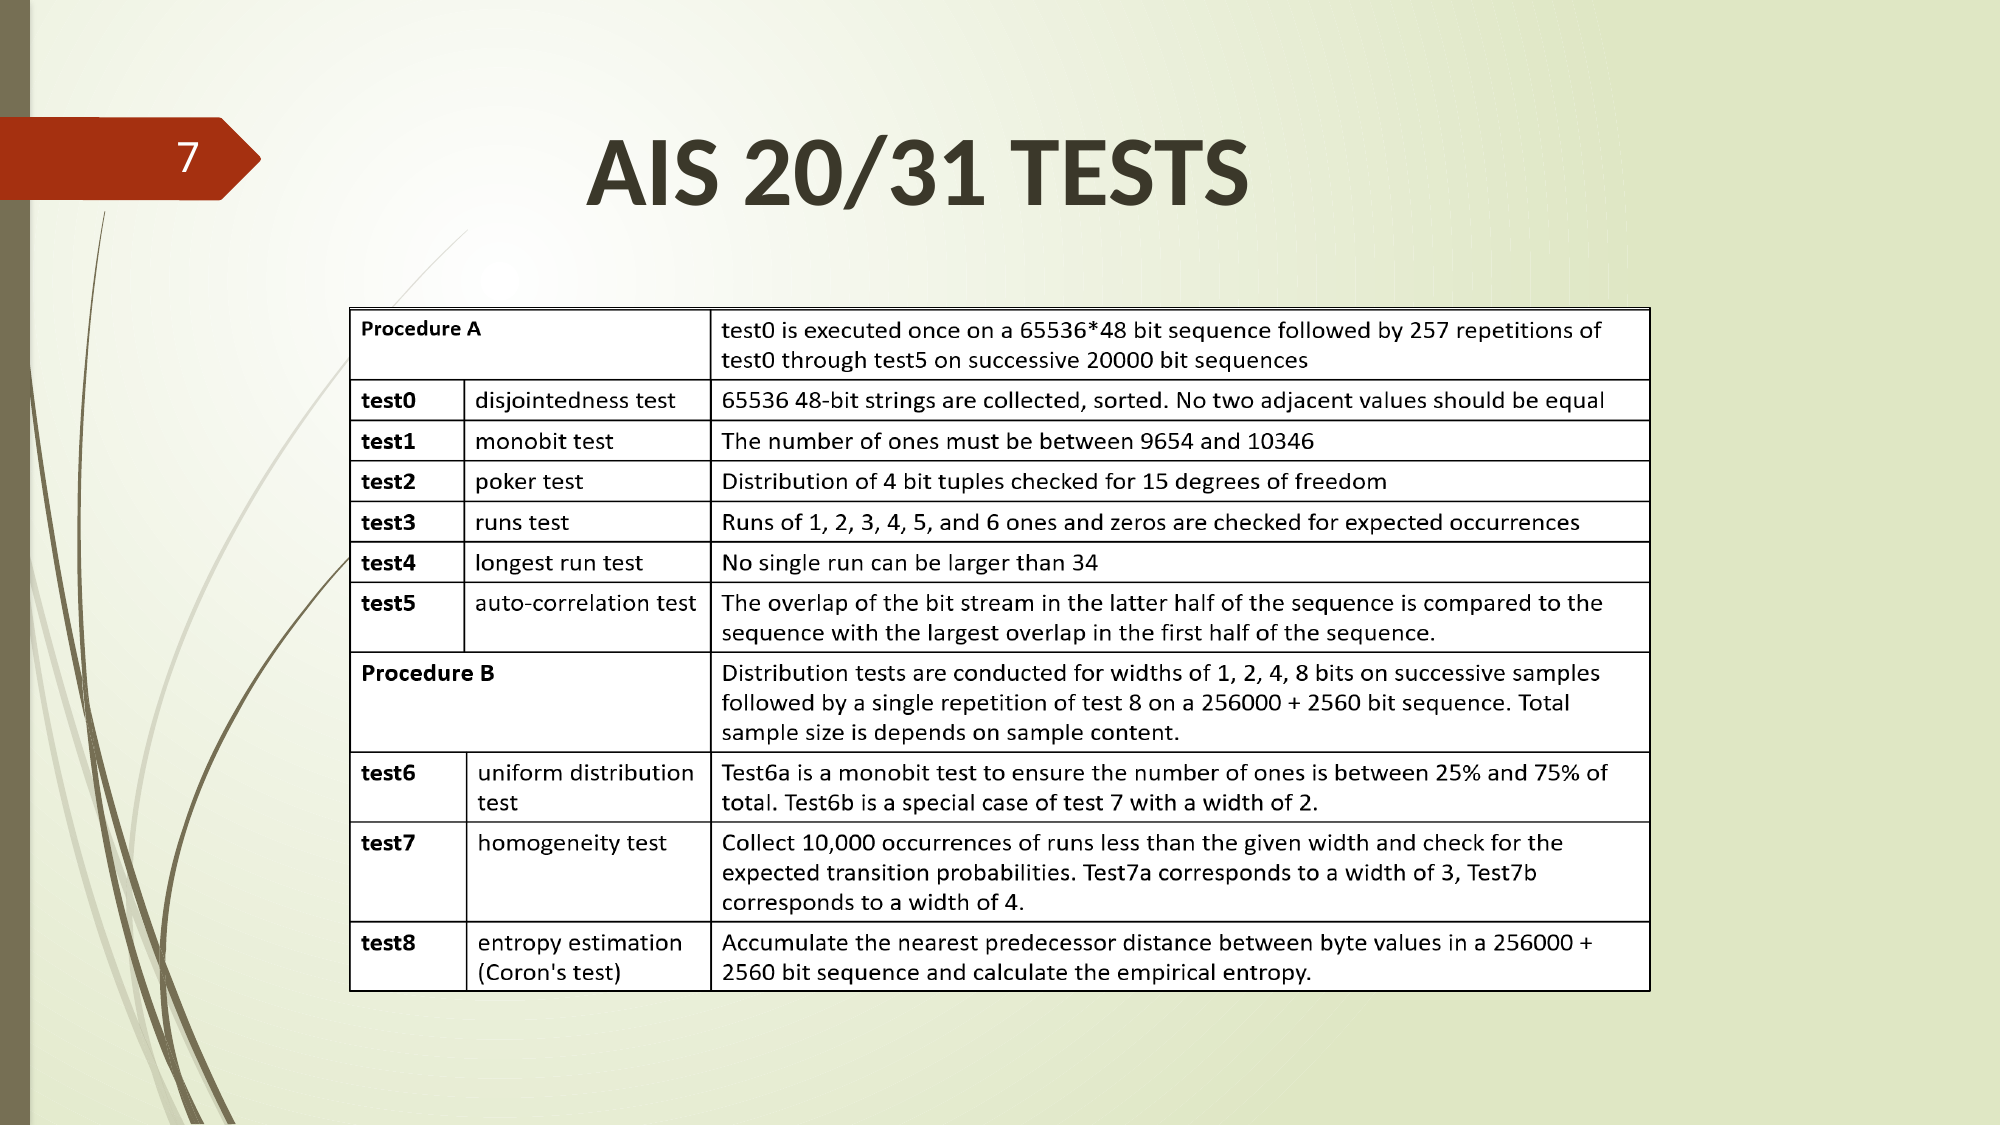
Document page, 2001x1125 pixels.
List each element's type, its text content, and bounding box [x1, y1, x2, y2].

slide_number 7 [87, 129, 216, 190]
picture [350, 308, 1650, 991]
title AIS 20/31 TESTS [187, 98, 1650, 309]
